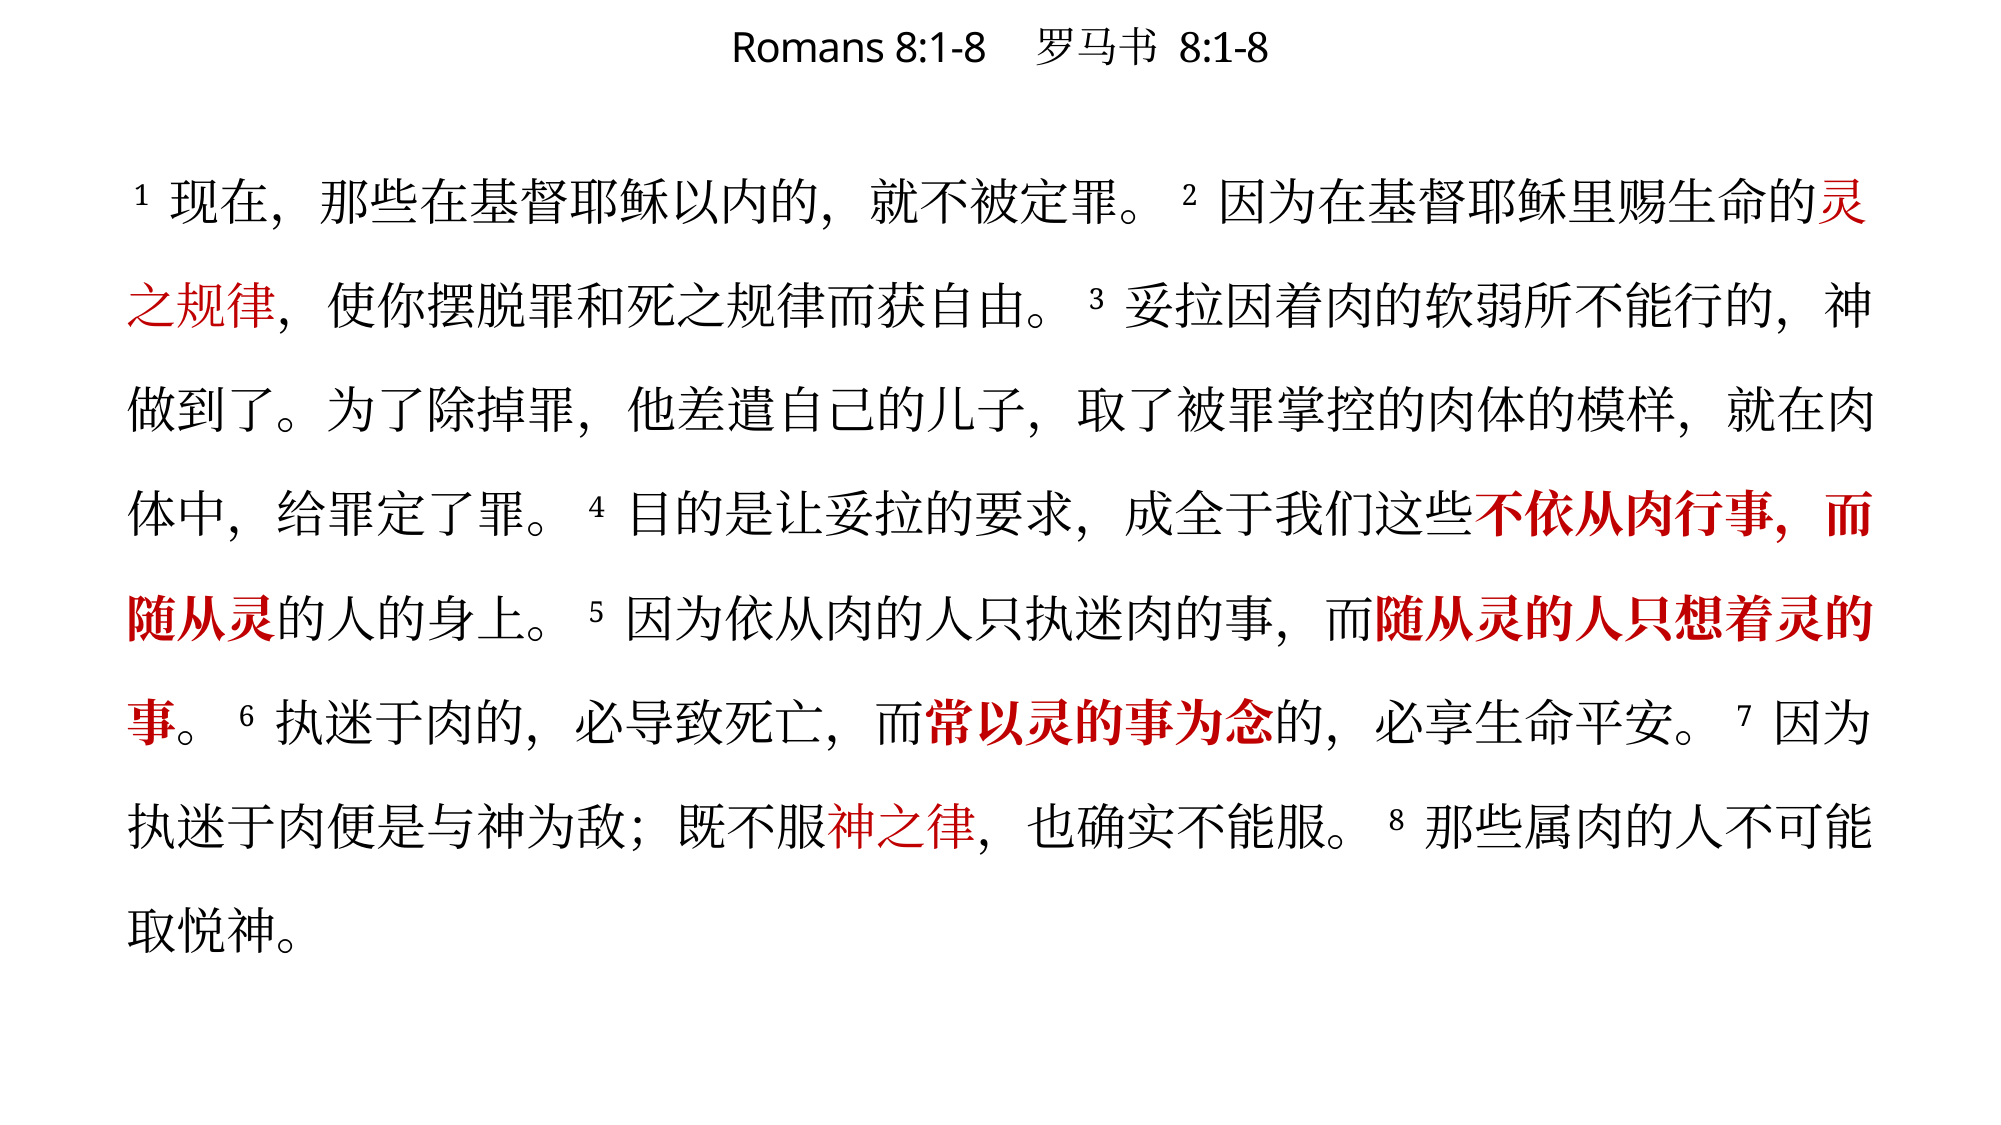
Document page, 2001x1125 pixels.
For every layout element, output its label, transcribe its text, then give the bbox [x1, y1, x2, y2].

title Romans 8:1-8 罗马书 8:1-8 [137, 2, 1863, 97]
list 1 现在，那些在基督耶稣以内的，就不被定罪。2 因为在基督耶稣里赐生命的灵之规律，使你摆脱罪和死之规律而获自由。3 妥拉因着肉的软弱所不能行的，神做到了。为了除掉罪，他差遣自己的儿子，取了被罪掌控的肉体的模样，就在肉体中，给罪定了罪。4 目的是让妥拉的要求，成全于我们这些不依从肉行事，而随从灵的人的身上。5 因为依从肉的人只执迷肉的事，而随从灵的人只想着灵的事。6 执迷于肉的，必导致死亡，而常以灵的事为念的，必享生命平安。7 因为执迷于肉便是与神为敌；既不服神之律，也确实不能服。8 那些属肉的人不可能取悦神。 [111, 118, 1916, 1064]
